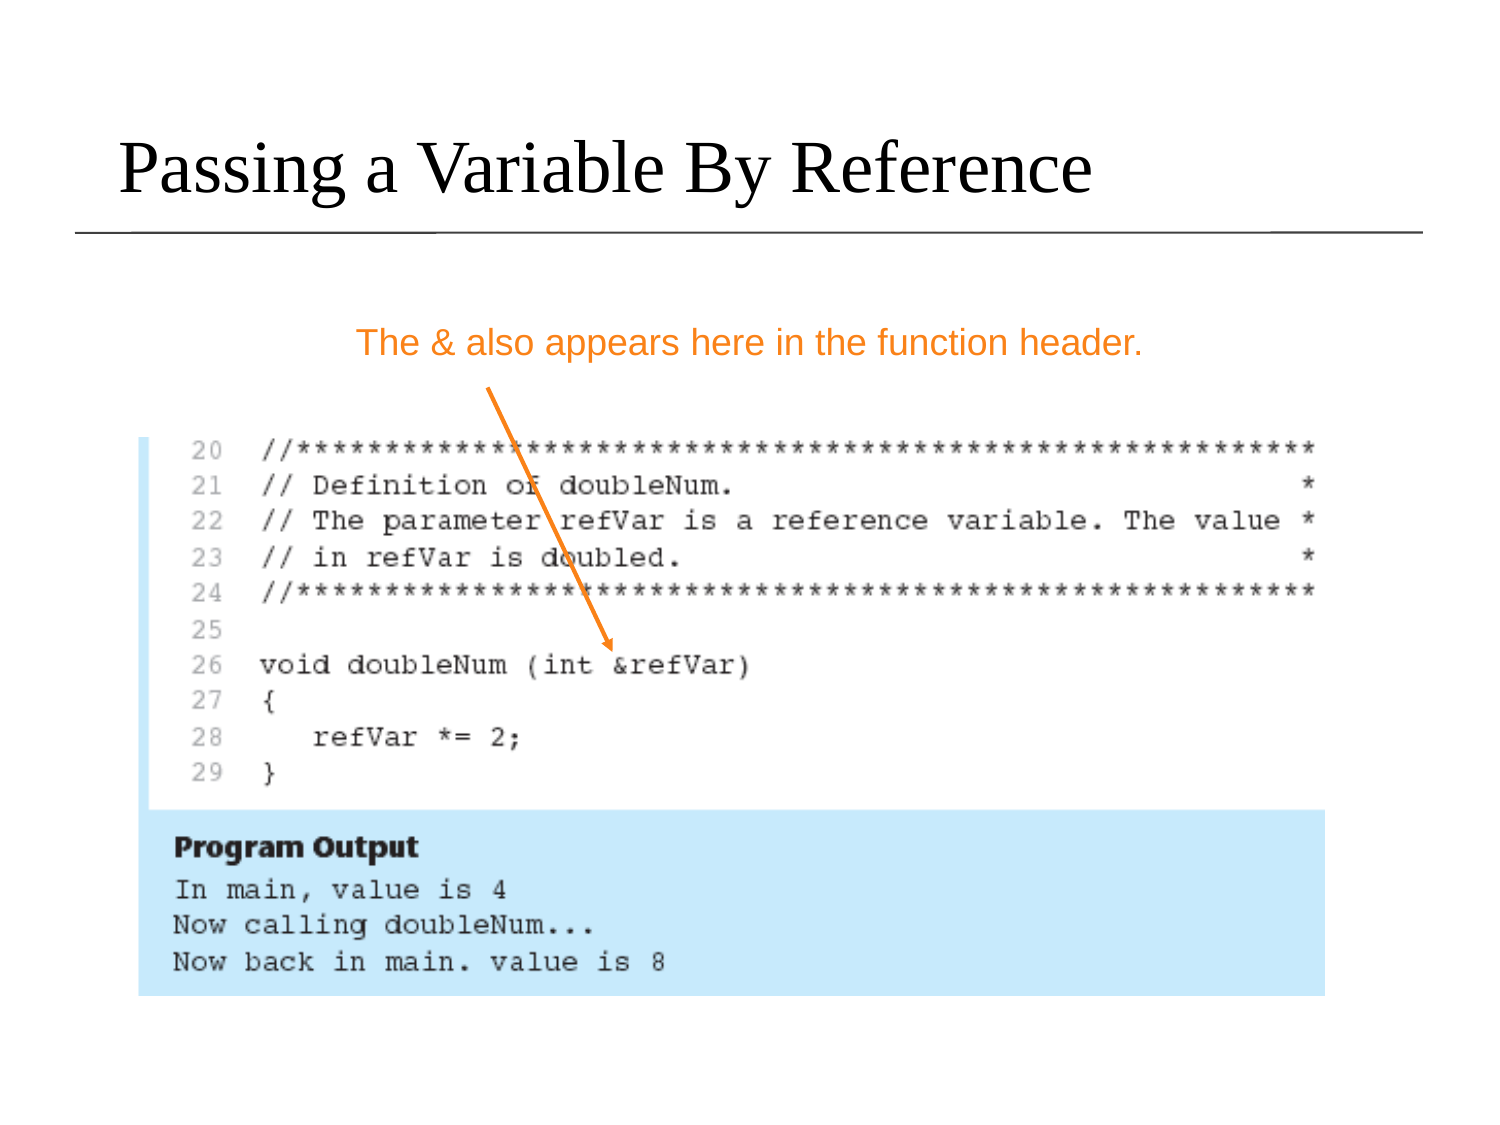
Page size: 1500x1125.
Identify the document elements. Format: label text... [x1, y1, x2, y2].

picture [137, 437, 1325, 996]
text_box The & also appears here in the function header. [149, 310, 1350, 371]
title Passing a Variable By Reference [103, 59, 1397, 278]
